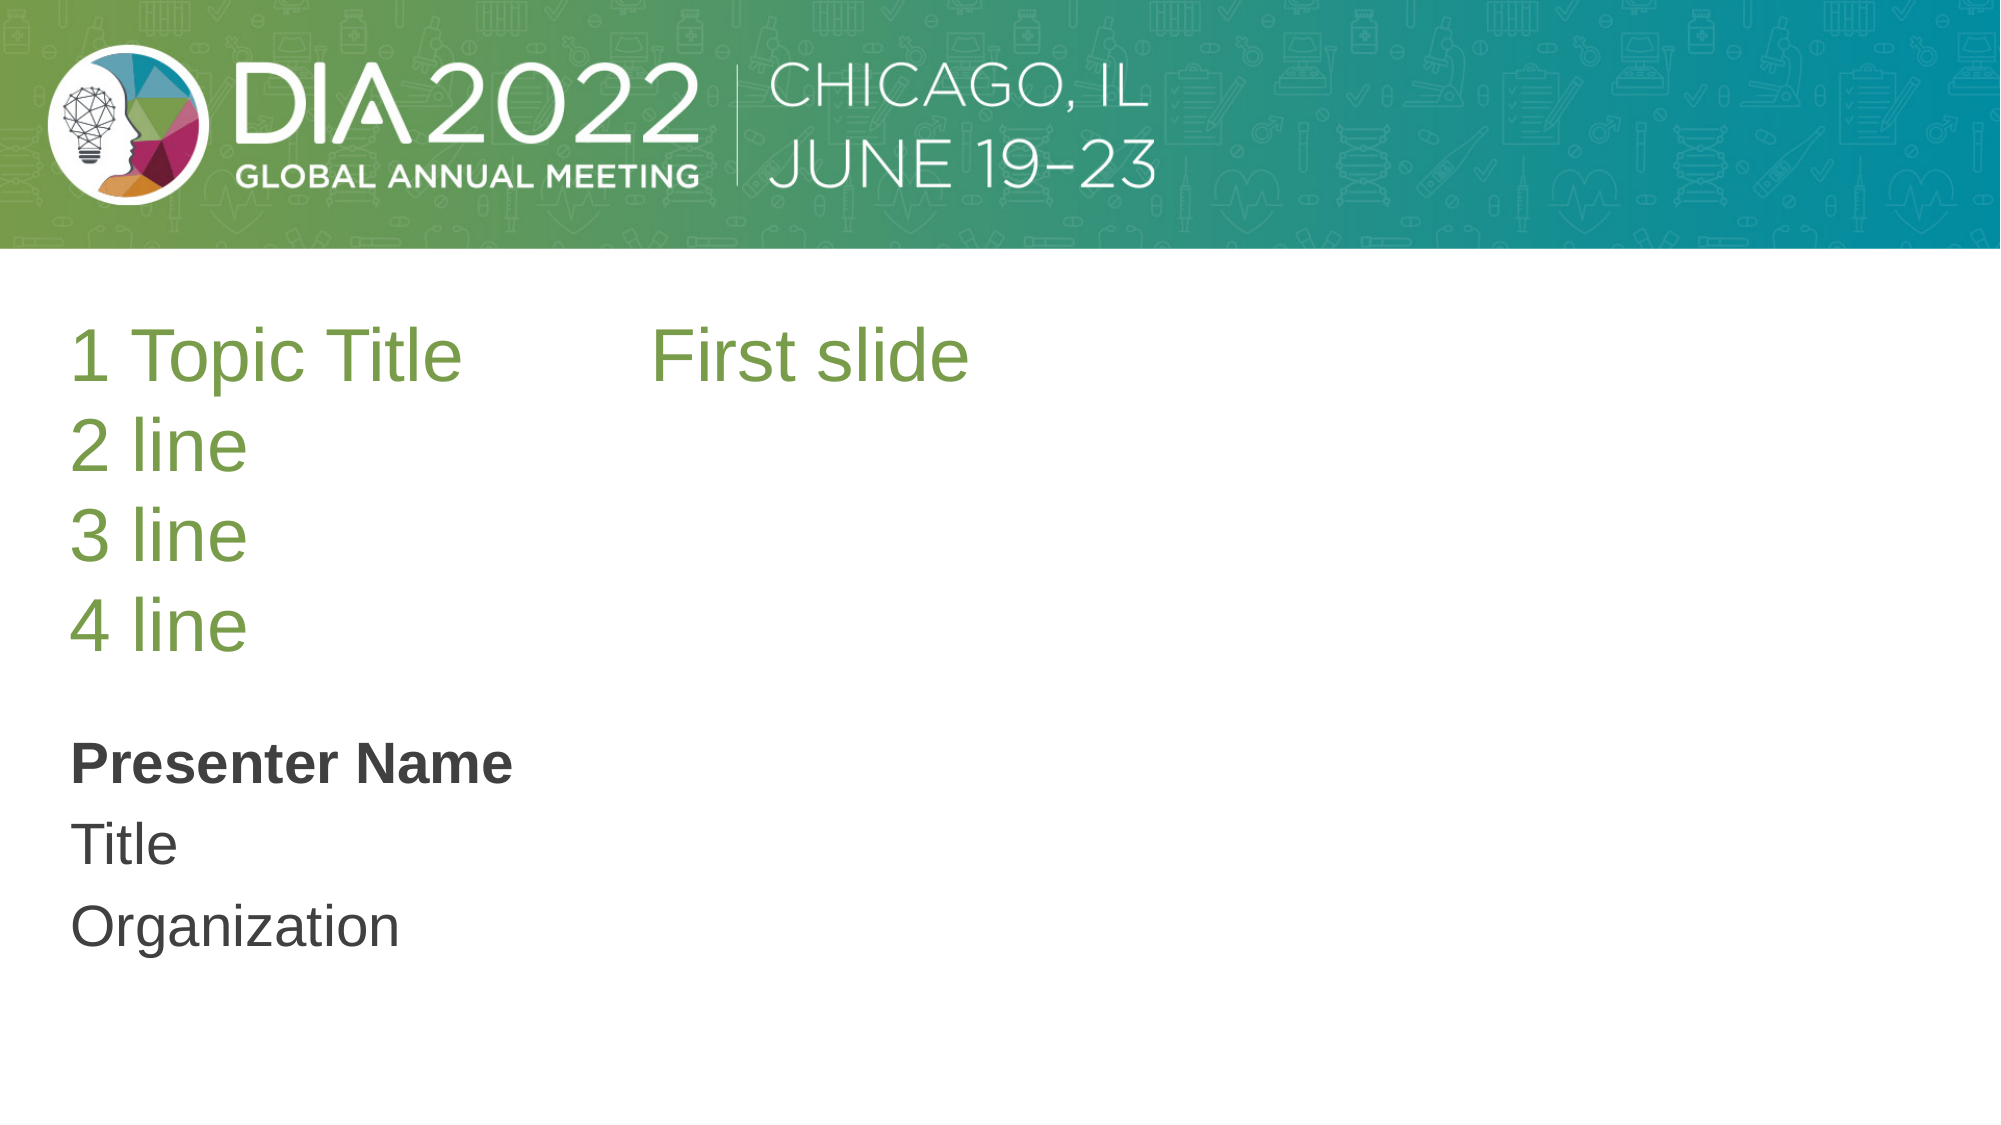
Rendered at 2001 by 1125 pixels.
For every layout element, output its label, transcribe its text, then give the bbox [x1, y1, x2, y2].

title 1 Topic Title First slide 2 line 3 line 4 line [54, 299, 1919, 674]
subtitle Presenter Name Title Organization [55, 717, 1297, 1034]
picture [0, 0, 2000, 1125]
